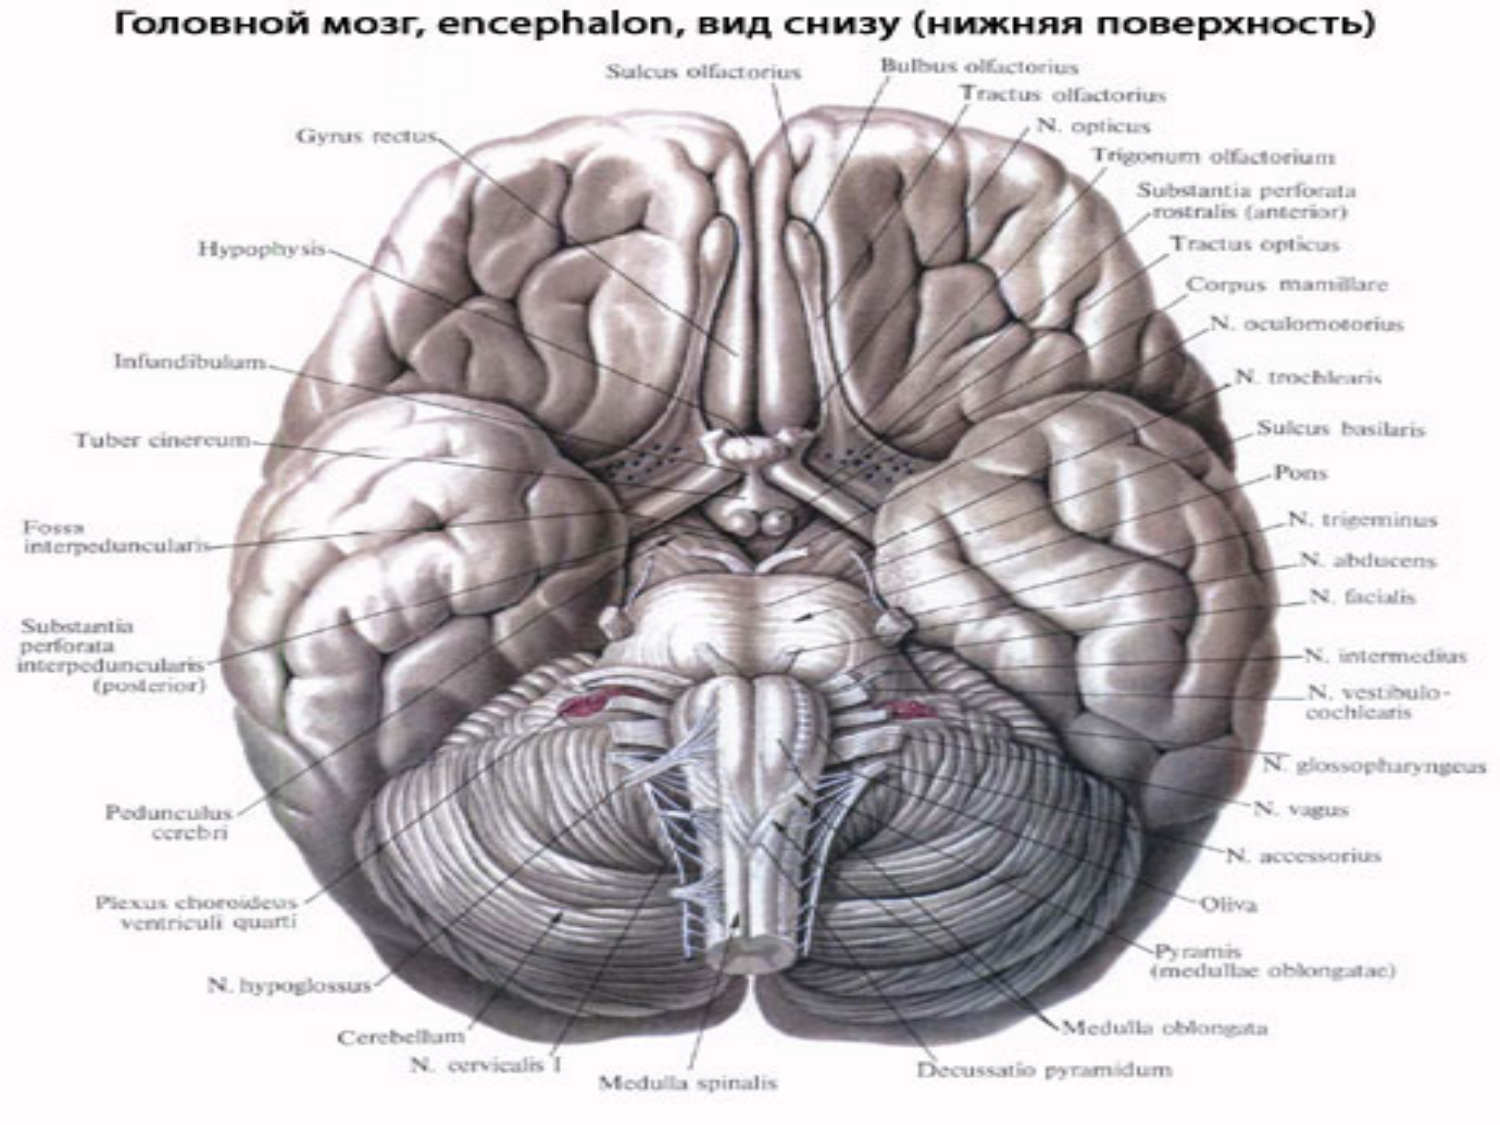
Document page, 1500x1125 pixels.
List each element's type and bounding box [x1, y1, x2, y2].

list [0, 0, 1500, 1125]
